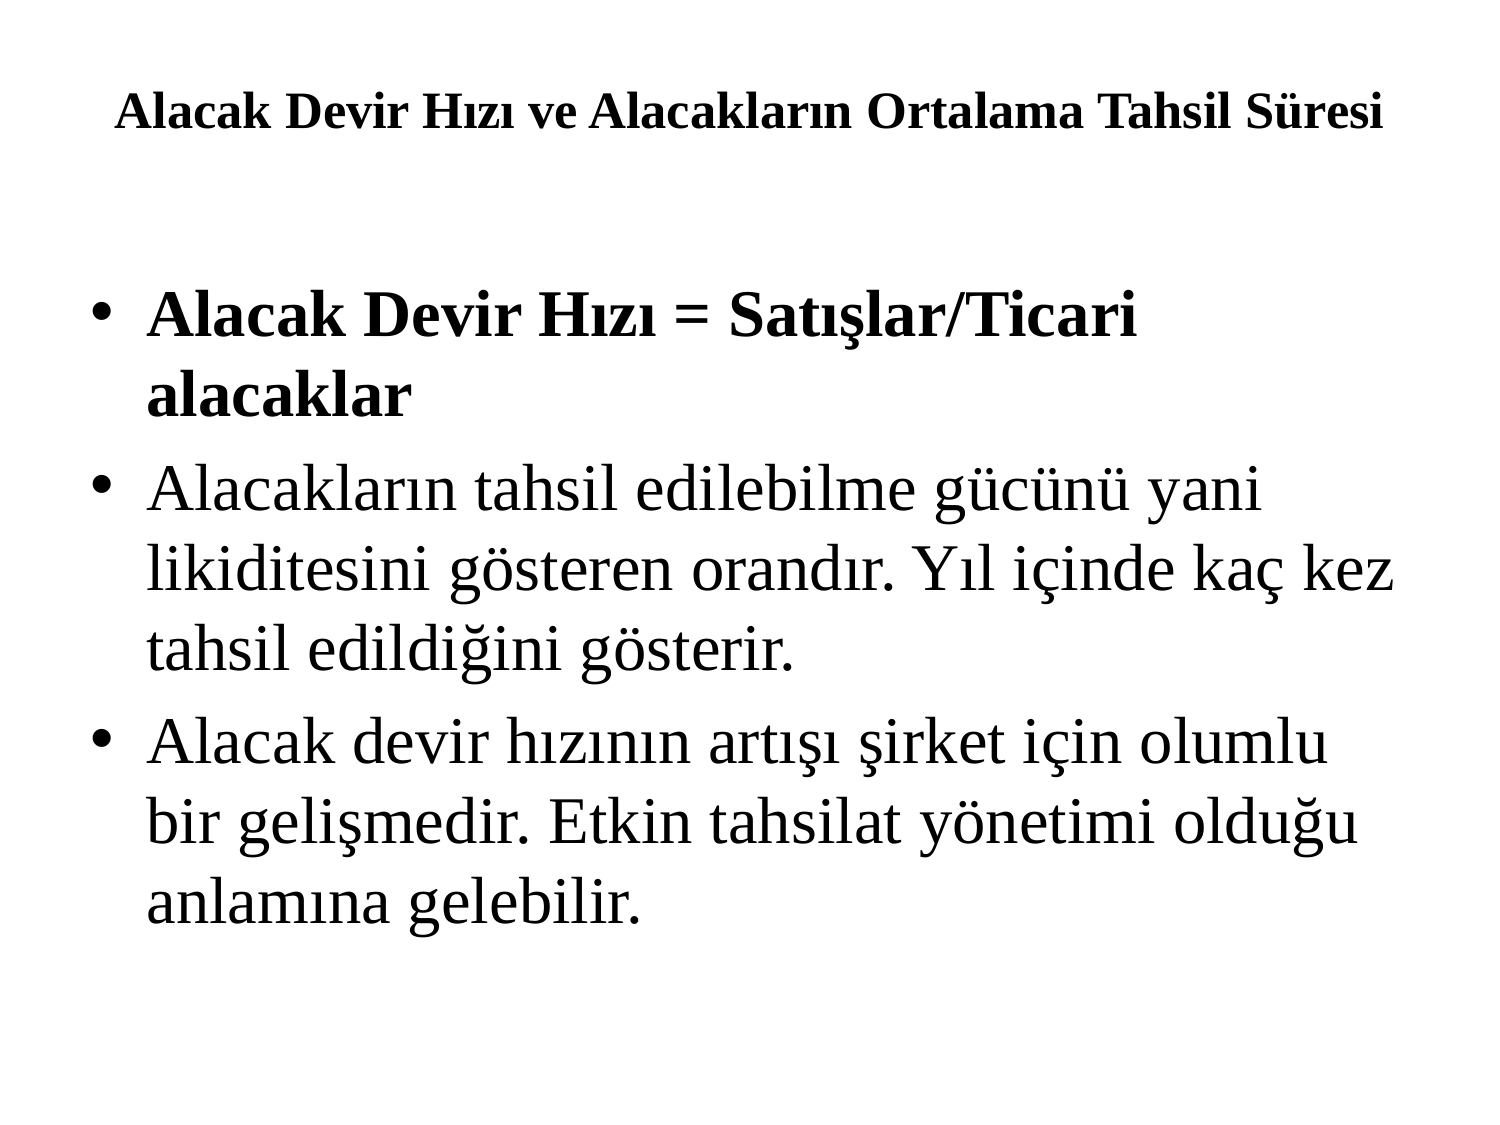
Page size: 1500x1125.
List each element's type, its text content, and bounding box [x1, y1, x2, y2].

list Alacak Devir Hızı = Satışlar/Ticari alacaklar Alacakların tahsil edilebilme gücünü yani likiditesini gösteren orandır. Yıl içinde kaç kez tahsil edildiğini gösterir. Alacak devir hızının artışı şirket için olumlu bir gelişmedir. Etkin tahsilat yönetimi olduğu anlamına gelebilir. [75, 262, 1425, 1005]
title Alacak Devir Hızı ve Alacakların Ortalama Tahsil Süresi [75, 45, 1425, 233]
